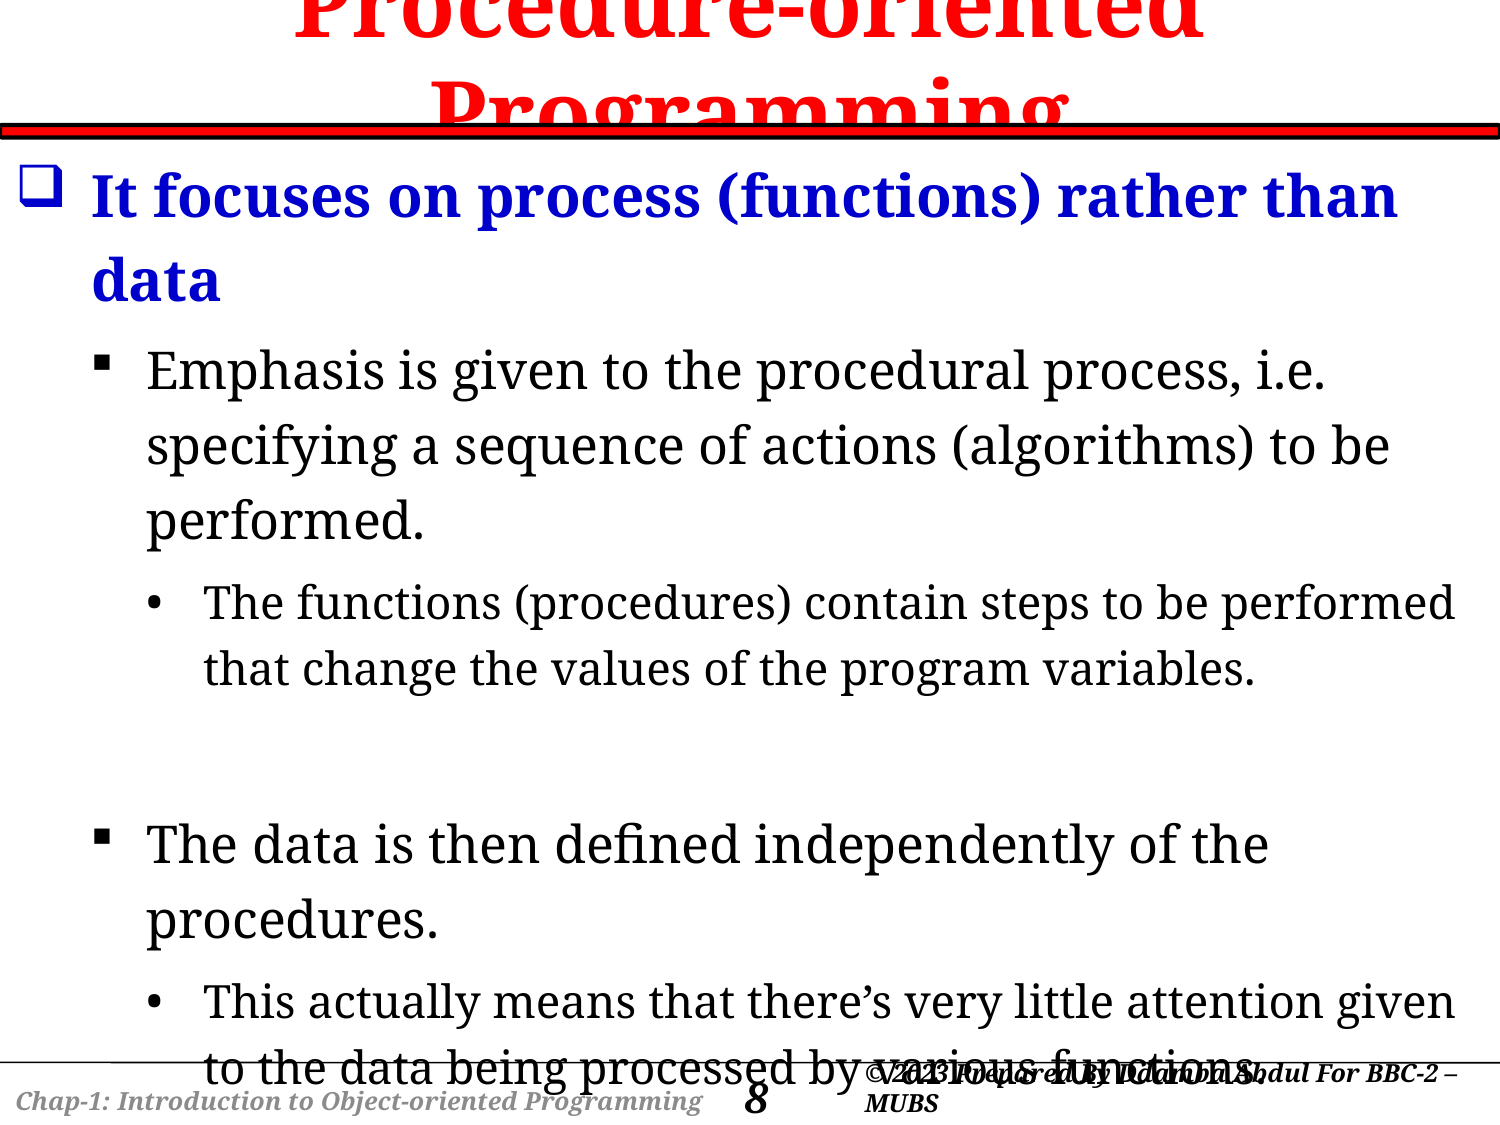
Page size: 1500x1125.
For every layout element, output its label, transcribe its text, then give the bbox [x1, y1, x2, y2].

list It focuses on process (functions) rather than data Emphasis is given to the procedural process, i.e. specifying a sequence of actions (algorithms) to be performed. The functions (procedures) contain steps to be performed that change the values of the program variables. The data is then defined independently of the procedures. This actually means that there’s very little attention given to the data being processed by various functions. Therefore, data has a passive role. [0, 140, 1500, 1061]
footer Chap-1: Introduction to Object-oriented Programming [0, 1074, 662, 1125]
text_box [0, 122, 1500, 140]
text_box 8 [662, 1074, 850, 1125]
text_box © 2023 Prepared By Ddamba Abdul For BBC-2 – MUBS [850, 1074, 1500, 1125]
title Procedure-oriented Programming [0, 0, 1500, 115]
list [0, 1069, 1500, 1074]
